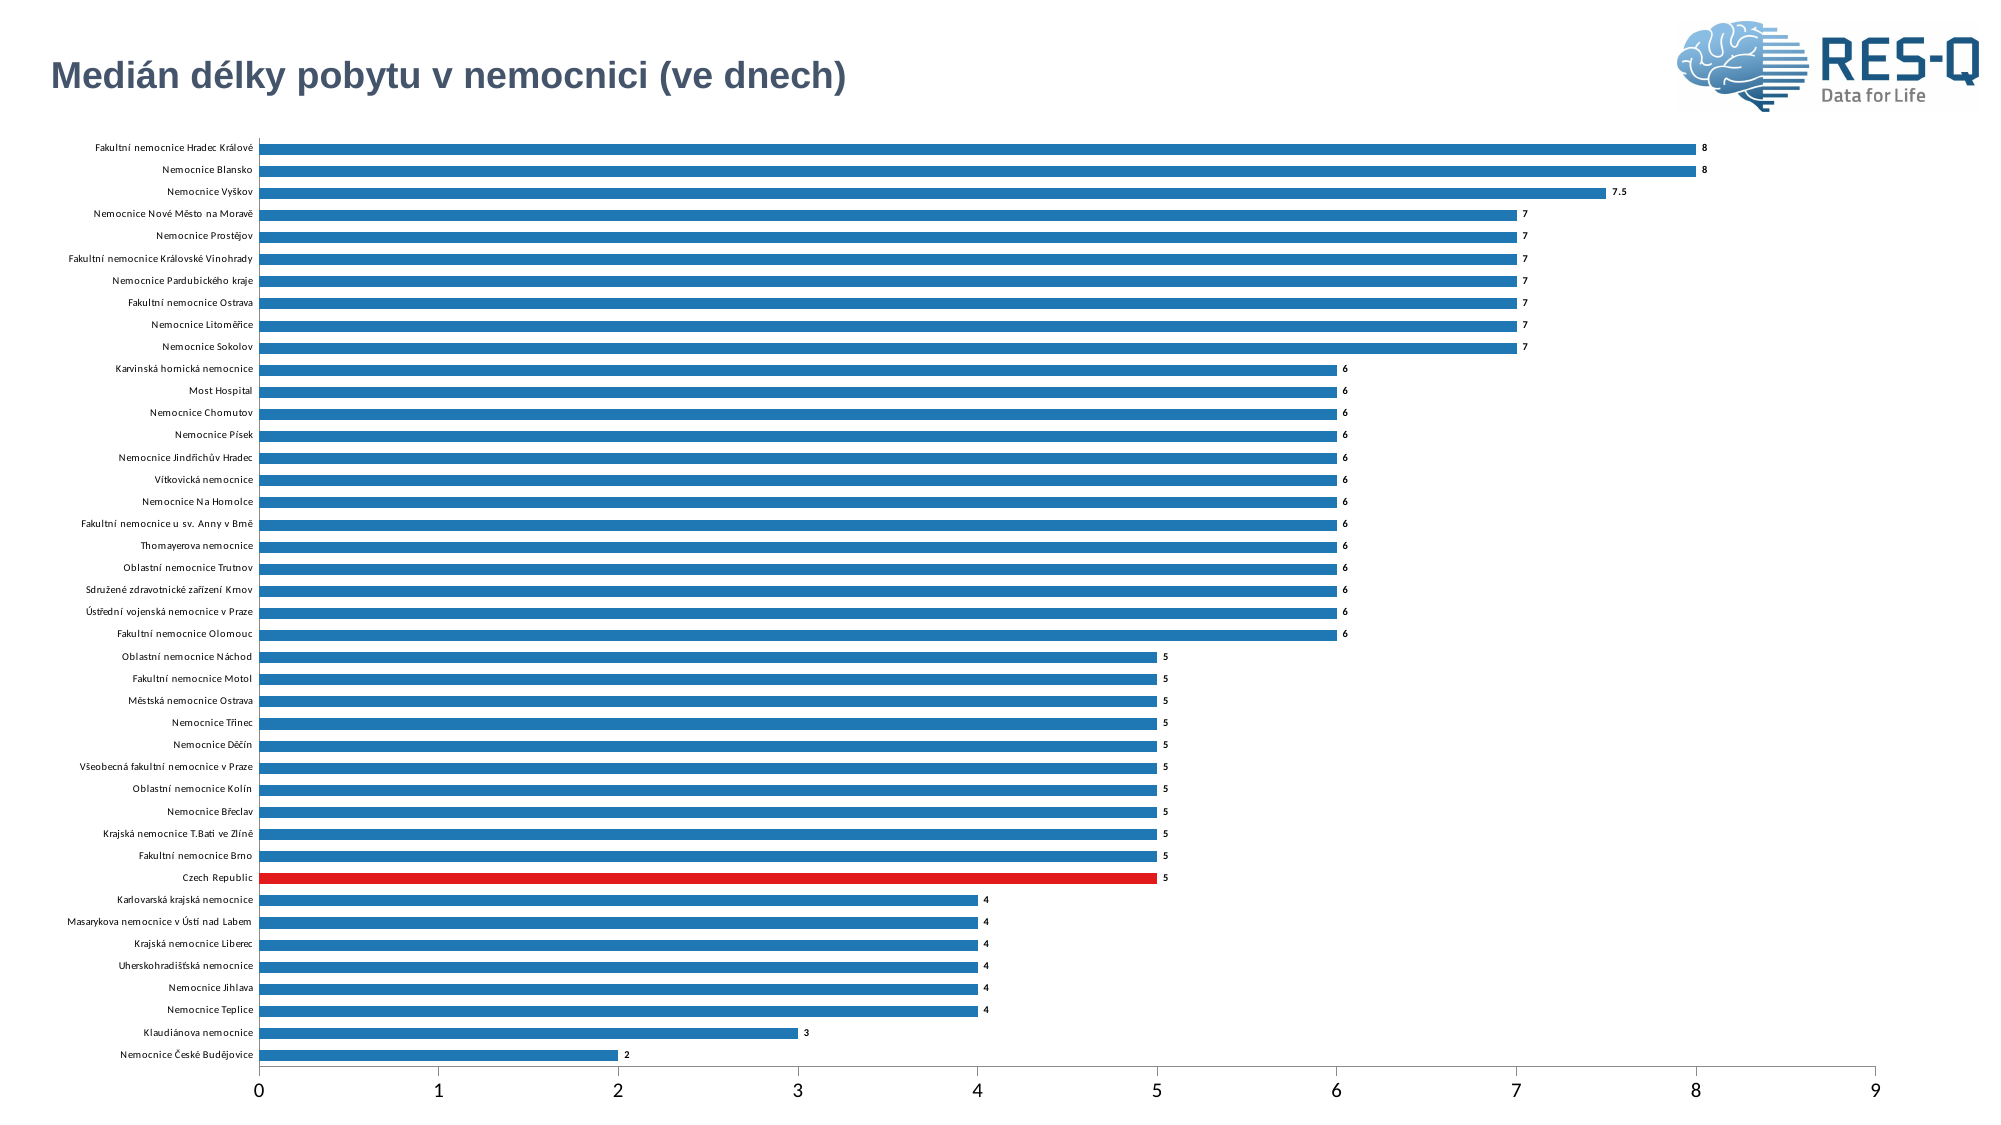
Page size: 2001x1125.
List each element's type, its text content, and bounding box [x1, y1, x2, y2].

chart [29, 118, 1920, 1122]
picture [1677, 21, 1979, 112]
title Medián délky pobytu v nemocnici (ve dnech) [35, 22, 1678, 118]
